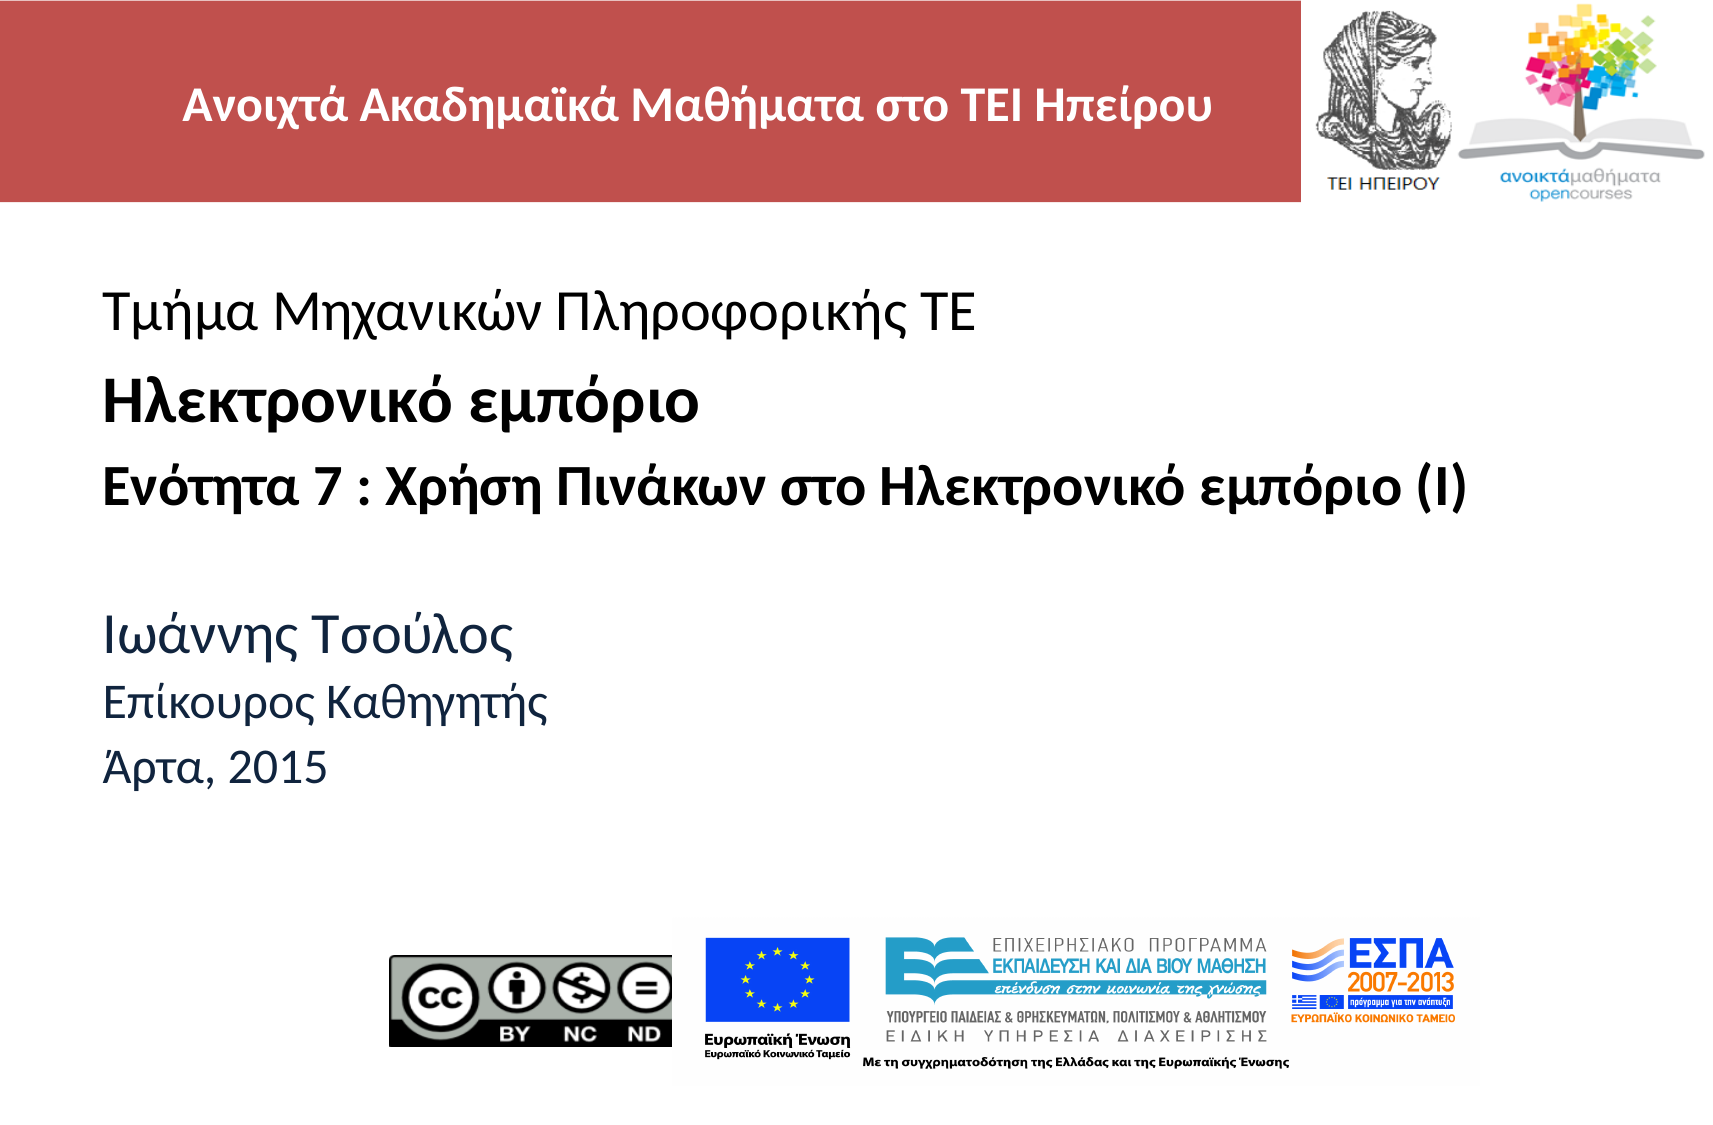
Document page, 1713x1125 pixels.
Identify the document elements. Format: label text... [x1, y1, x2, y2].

picture [1301, 0, 1713, 204]
picture [389, 916, 1481, 1086]
subtitle Τμήμα Μηχανικών Πληροφορικής ΤΕ Ηλεκτρονικό εμπόριο Ενότητα 7 : Χρήση Πινάκων στο Ηλεκτρονικό εμπόριο (I) Ιωάννης Τσούλος Επίκουρος Καθηγητής Άρτα, 2015 [87, 264, 1626, 797]
text_box Ανοιχτά Ακαδημαϊκά Μαθήματα στο ΤΕΙ Ηπείρου [0, 0, 1300, 203]
